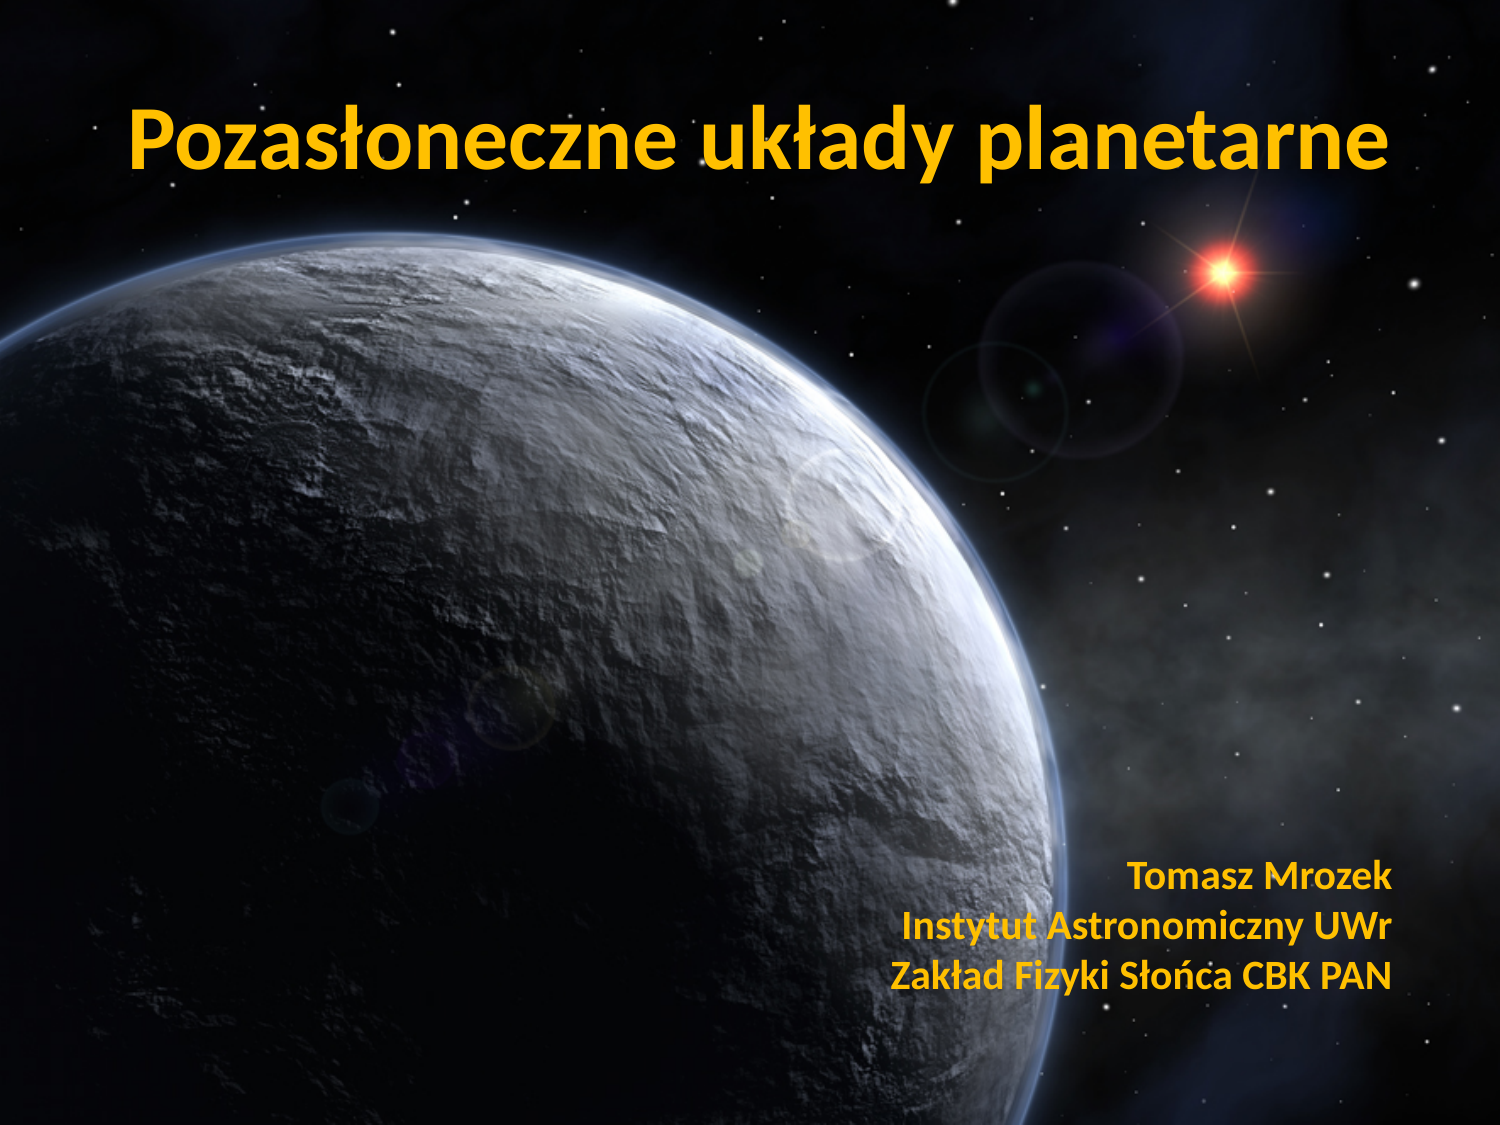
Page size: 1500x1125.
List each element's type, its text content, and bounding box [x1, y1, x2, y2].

picture [0, 0, 1500, 1125]
text_box Pozasłoneczne układy planetarne Tomasz Mrozek Instytut Astronomiczny UWr Zakład Fizyki Słońca CBK PAN [112, 70, 1408, 1005]
